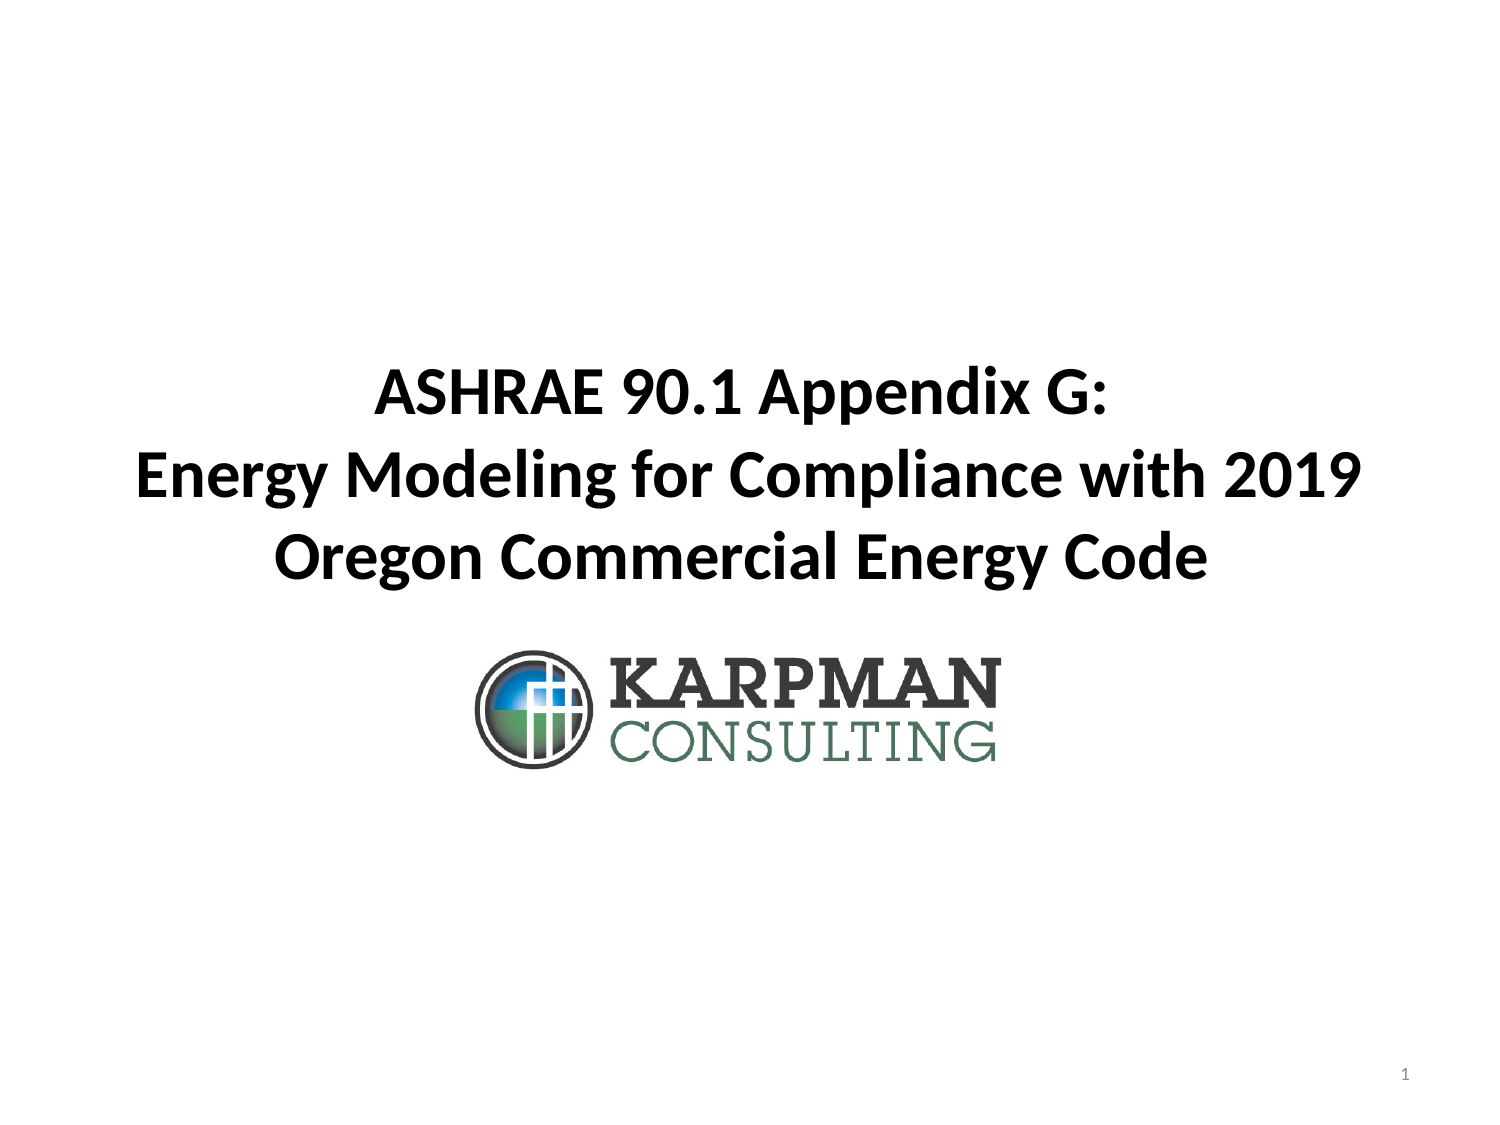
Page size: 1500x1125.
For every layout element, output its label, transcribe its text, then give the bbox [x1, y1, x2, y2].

slide_number 1 [1074, 1042, 1425, 1103]
picture [449, 637, 1026, 782]
title ASHRAE 90.1 Appendix G: Energy Modeling for Compliance with 2019 Oregon Commercial Energy Code [112, 349, 1388, 591]
